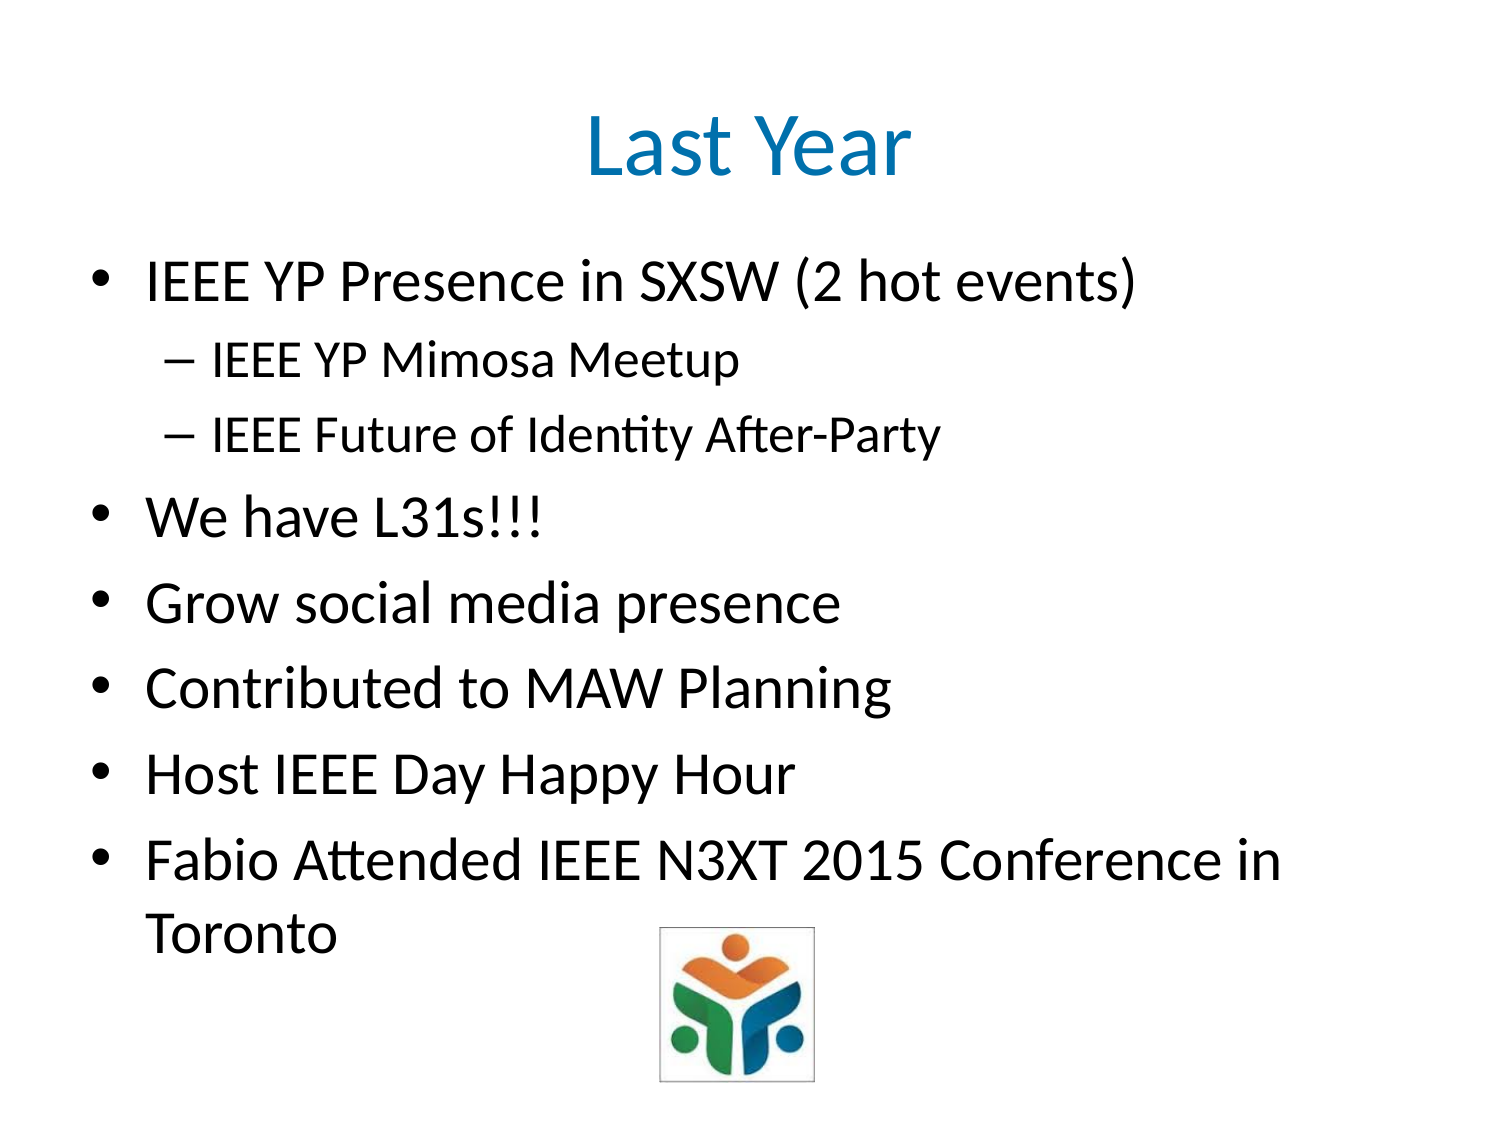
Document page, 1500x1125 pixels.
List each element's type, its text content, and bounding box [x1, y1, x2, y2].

title Last Year [75, 45, 1425, 232]
picture [658, 926, 815, 1083]
list IEEE YP Presence in SXSW (2 hot events) IEEE YP Mimosa Meetup IEEE Future of Identity After-Party We have L31s!!! Grow social media presence Contributed to MAW Planning Host IEEE Day Happy Hour Fabio Attended IEEE N3XT 2015 Conference in Toronto [75, 232, 1425, 975]
